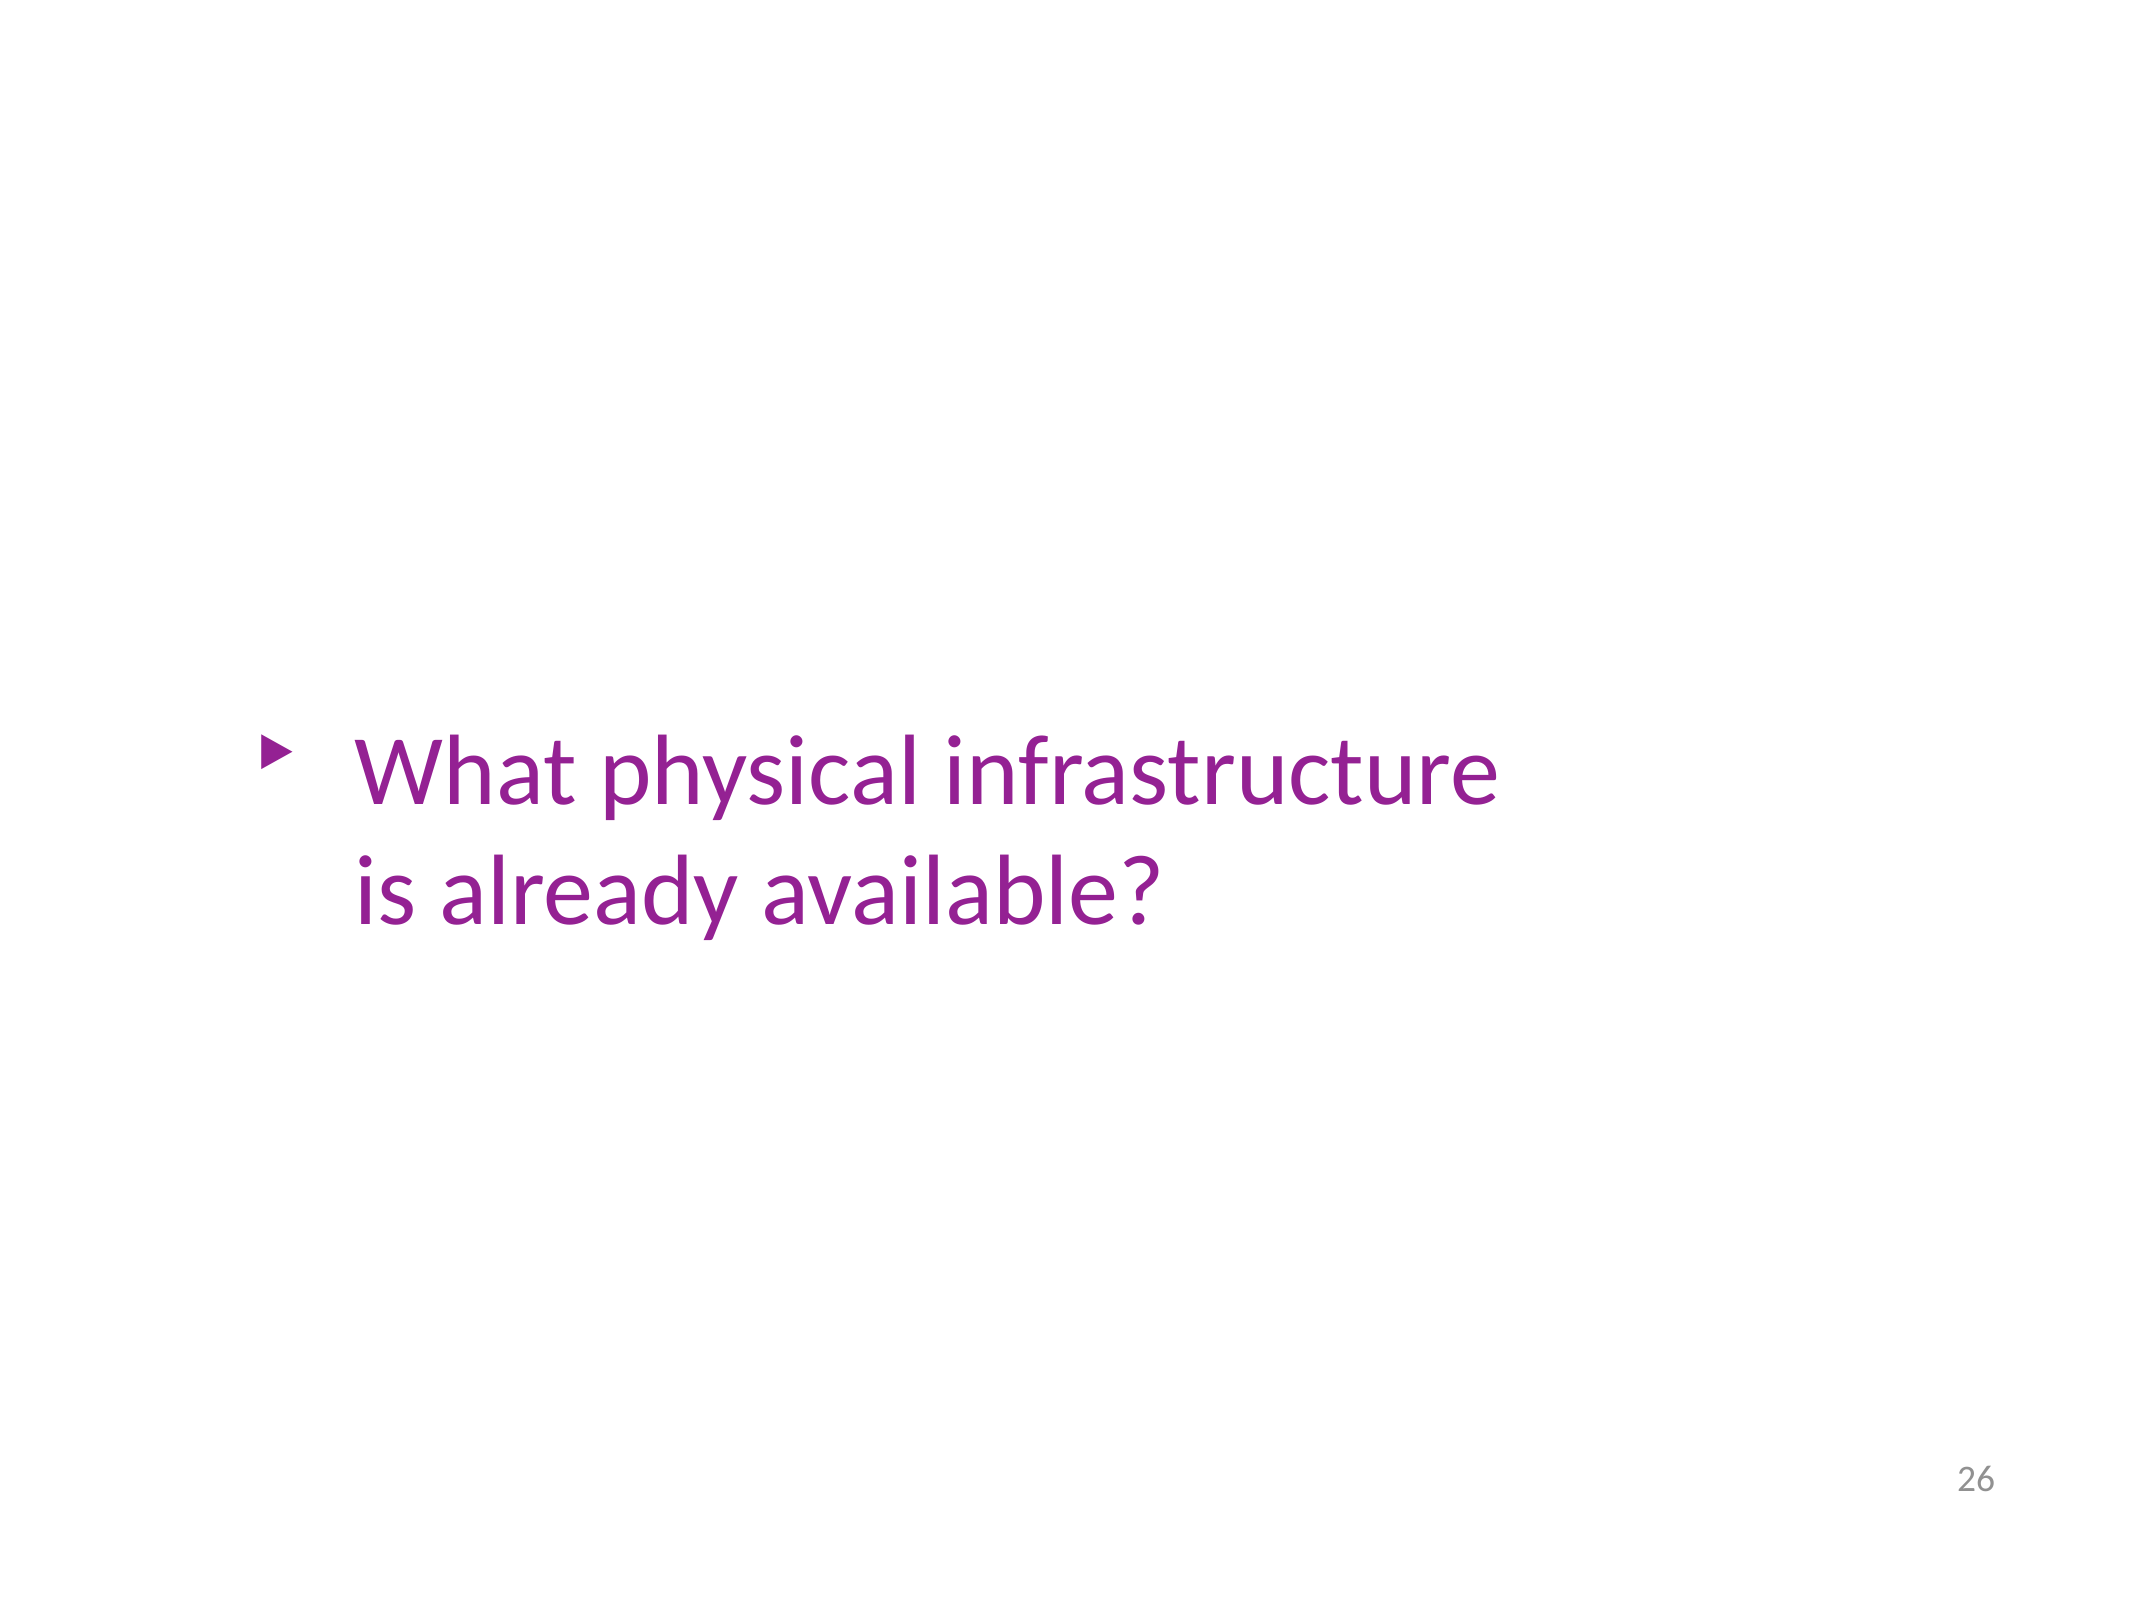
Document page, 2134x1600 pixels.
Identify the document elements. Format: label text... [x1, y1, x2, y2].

slide_number 26 [1952, 1453, 2000, 1502]
list What physical infrastructure is already available? [186, 355, 1549, 1295]
